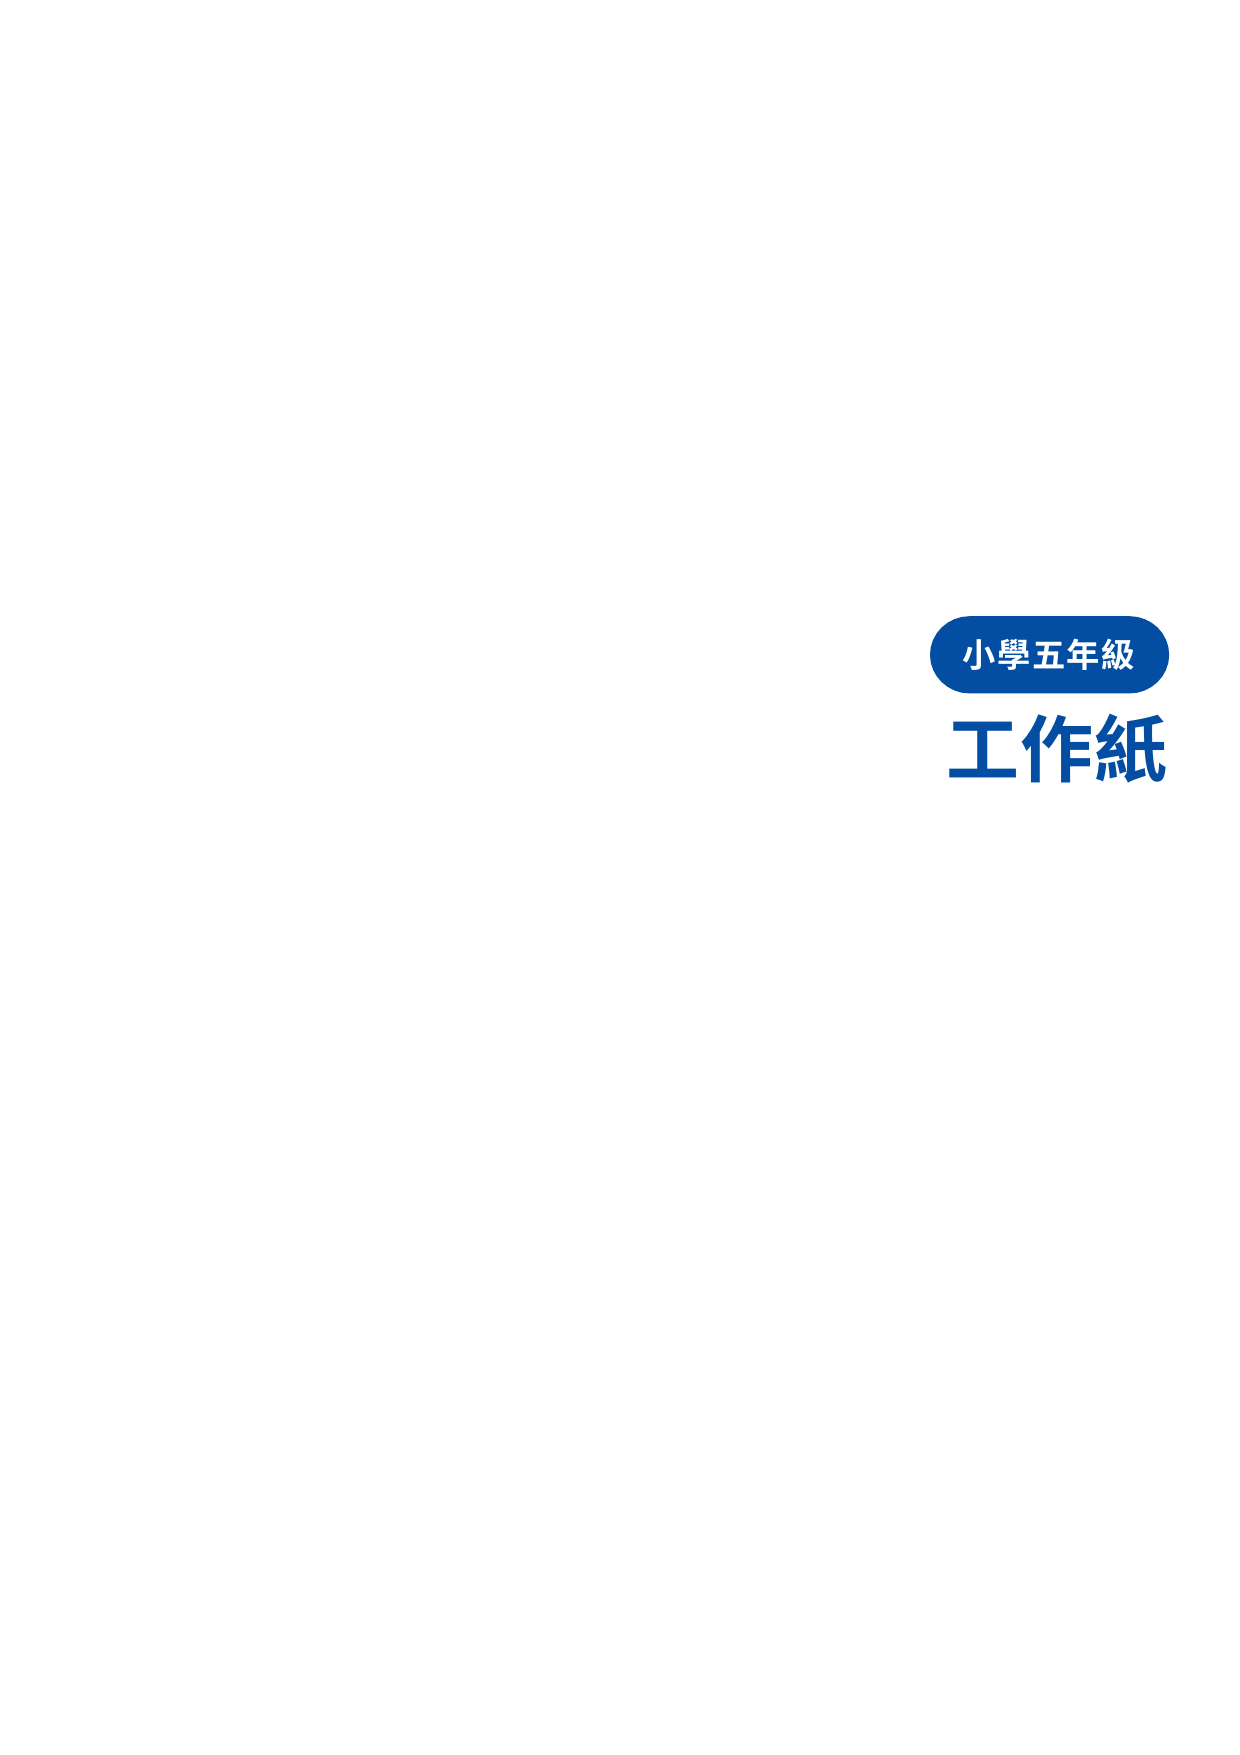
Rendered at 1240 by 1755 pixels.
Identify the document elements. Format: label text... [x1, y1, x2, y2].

text_box 小學五年級 [960, 632, 1141, 674]
text_box [930, 616, 1170, 694]
text_box 工作紙 [944, 701, 1173, 791]
